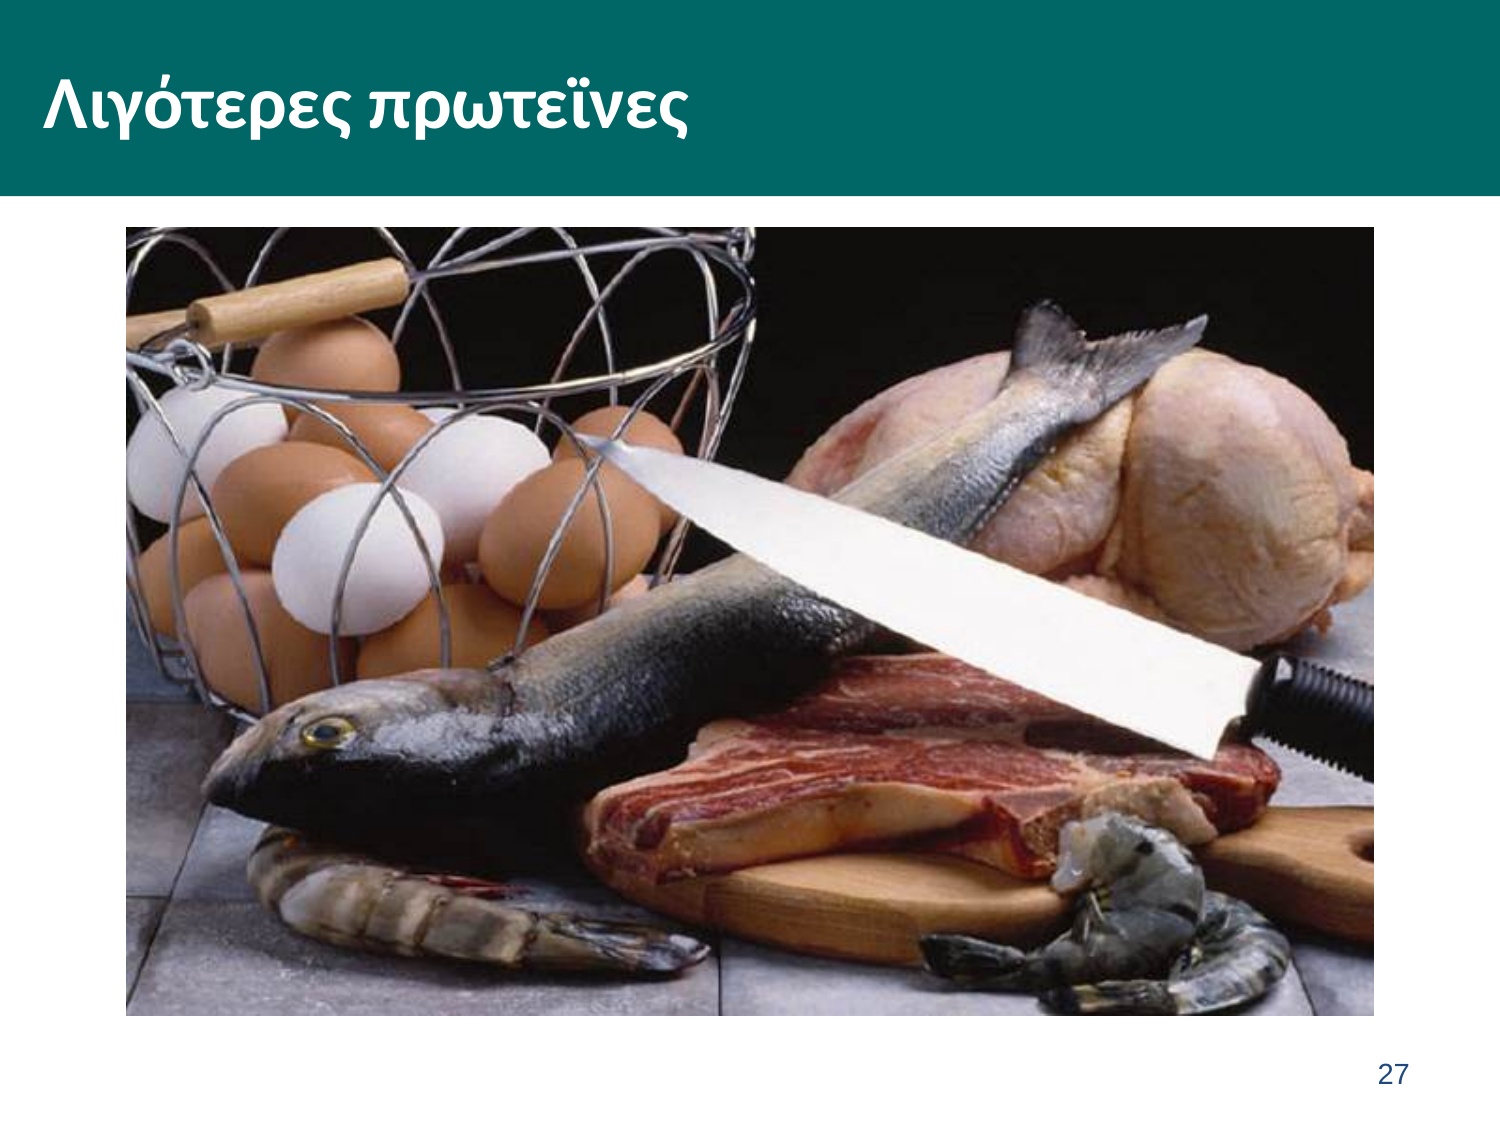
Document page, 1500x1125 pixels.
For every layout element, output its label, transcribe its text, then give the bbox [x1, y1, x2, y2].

slide_number 26 [1074, 1042, 1425, 1103]
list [126, 227, 1374, 1016]
title Λιγότερες πρωτεϊνες [0, 0, 1500, 197]
